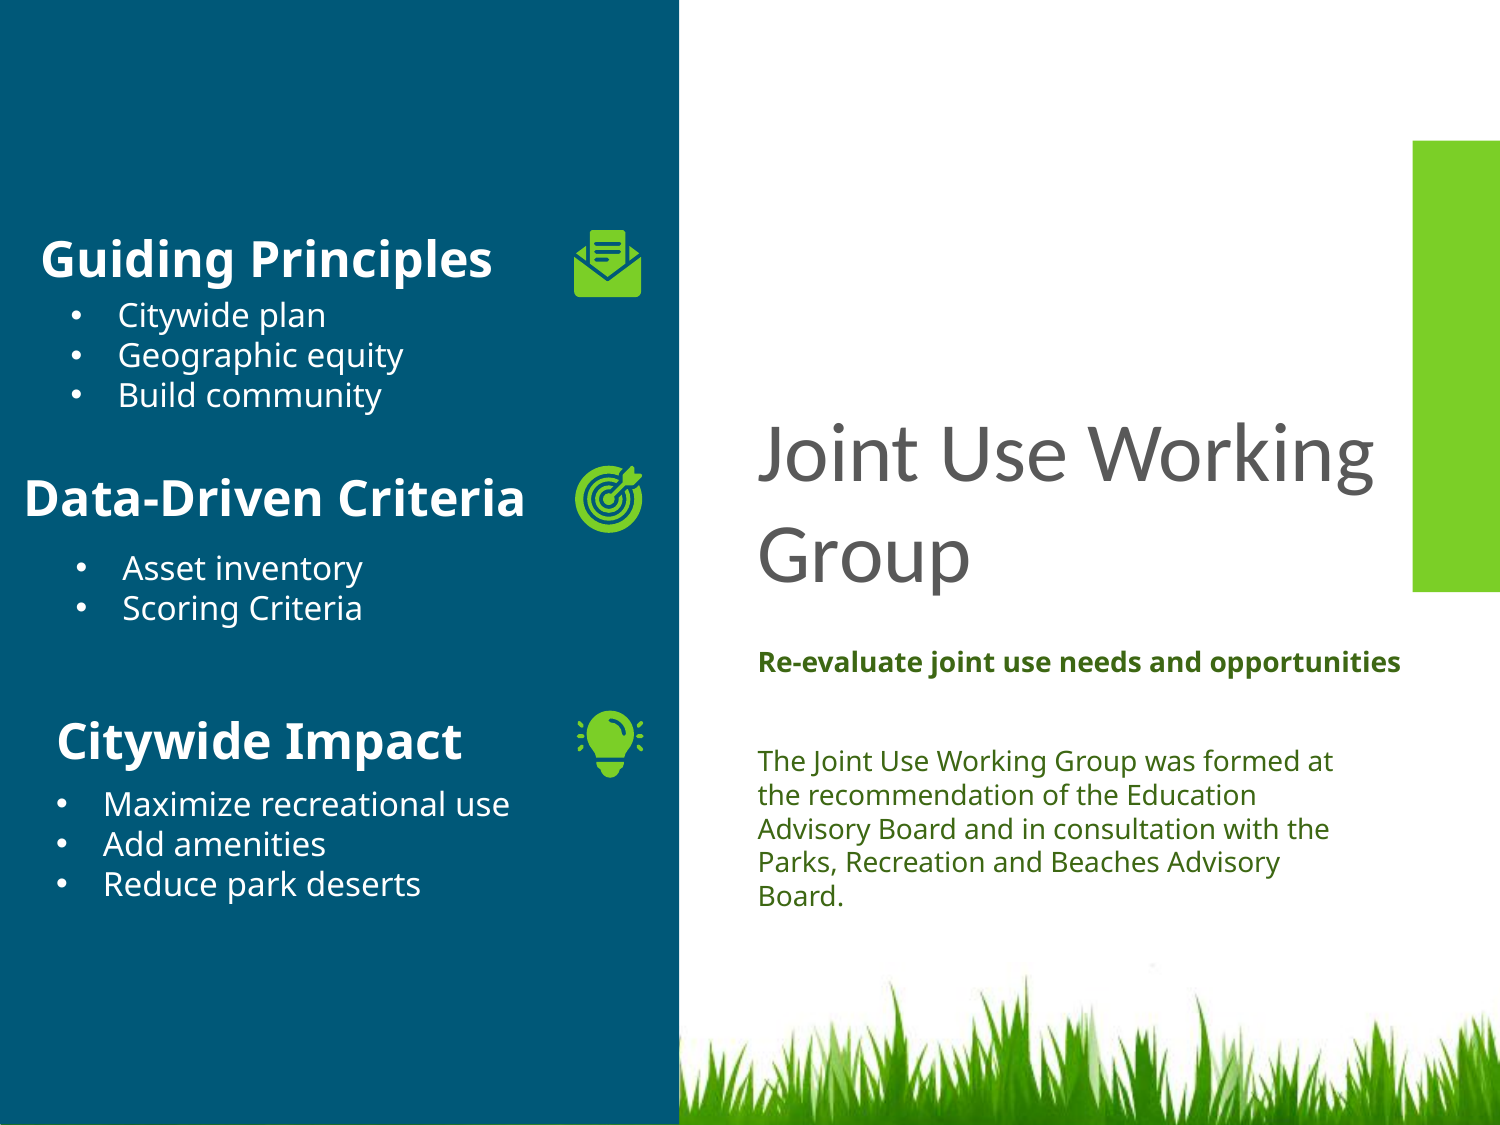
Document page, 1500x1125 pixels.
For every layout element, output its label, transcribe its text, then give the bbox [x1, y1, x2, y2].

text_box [573, 229, 642, 298]
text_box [574, 465, 644, 534]
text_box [41, 701, 688, 913]
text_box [0, 459, 543, 636]
text_box The Joint Use Working Group was formed at the recommendation of the Education Advisory Board and in consultation with the Parks, Recreation and Beaches Advisory Board. [742, 736, 1355, 920]
text_box Re-evaluate joint use needs and opportunities [742, 637, 1463, 686]
text_box [1411, 139, 1500, 594]
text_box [0, 219, 509, 424]
picture [681, 962, 1500, 1125]
text_box Joint Use Working Group [742, 389, 1437, 607]
text_box [0, 0, 681, 1125]
